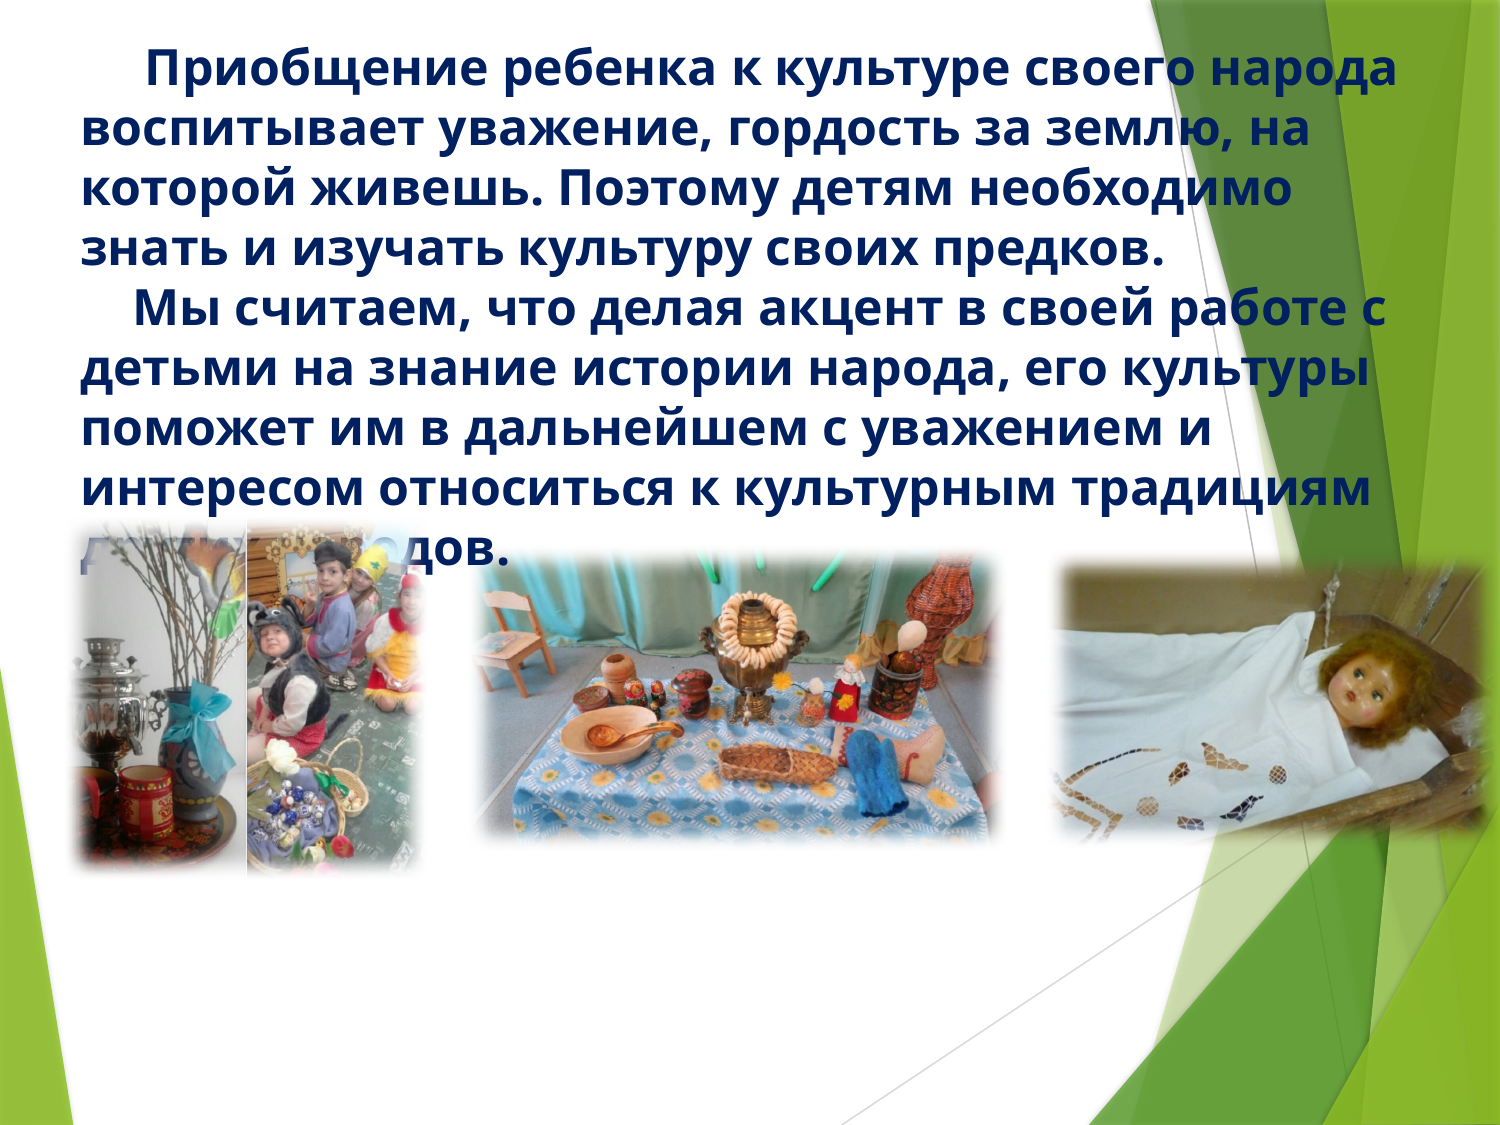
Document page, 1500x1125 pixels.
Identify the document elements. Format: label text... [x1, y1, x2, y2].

text_box Приобщение ребенка к культуре своего народа воспитывает уважение, гордость за землю, на которой живешь. Поэтому детям необходимо знать и изучать культуру своих предков. Мы считаем, что делая акцент в своей работе с детьми на знание истории народа, его культуры поможет им в дальнейшем с уважением и интересом относиться к культурным традициям других народов. [65, 27, 1452, 583]
picture [1045, 547, 1500, 849]
picture [63, 515, 430, 881]
picture [466, 543, 1008, 853]
